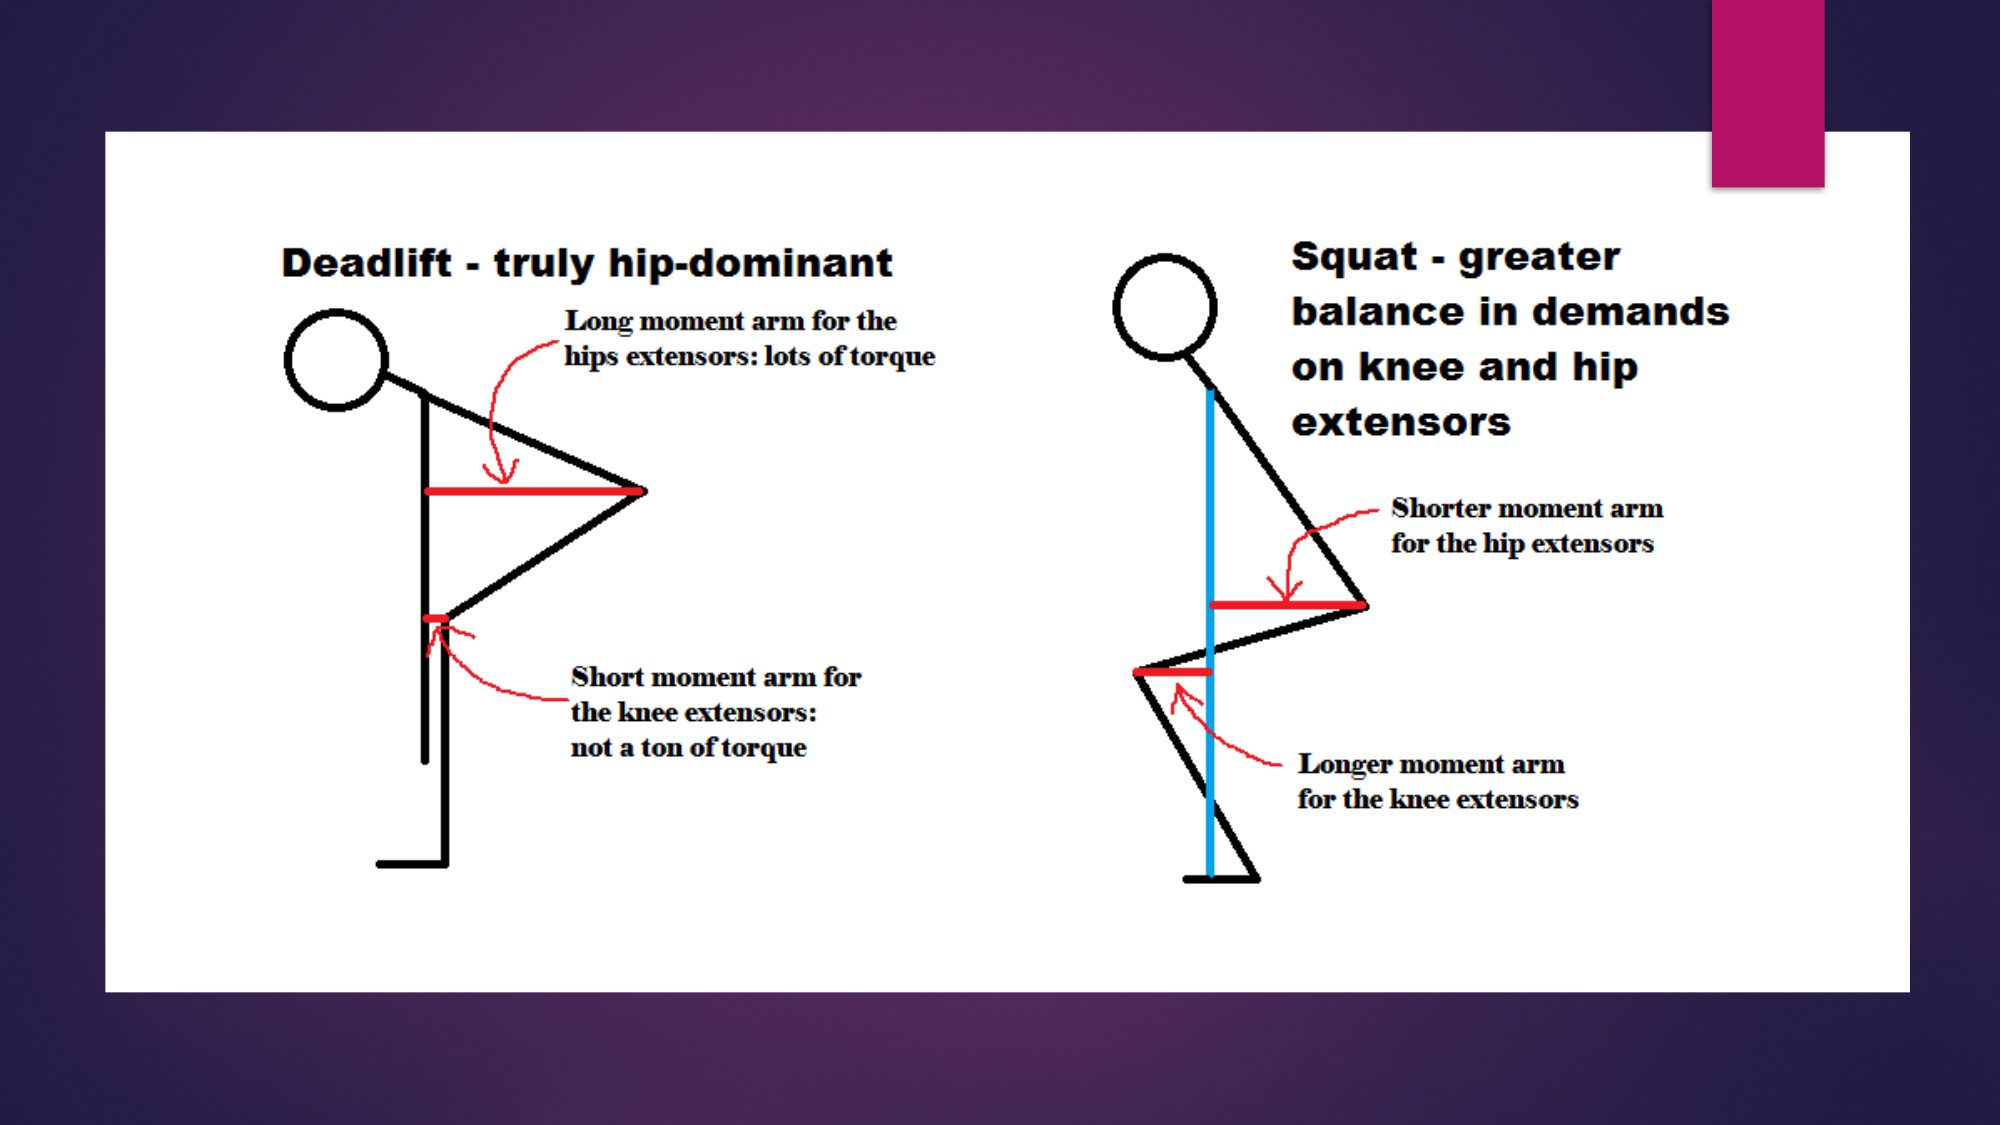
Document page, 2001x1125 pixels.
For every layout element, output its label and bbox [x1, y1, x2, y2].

text_box [1711, 0, 1825, 188]
text_box [0, 0, 2000, 1125]
text_box [104, 130, 1911, 994]
list [204, 210, 1811, 914]
